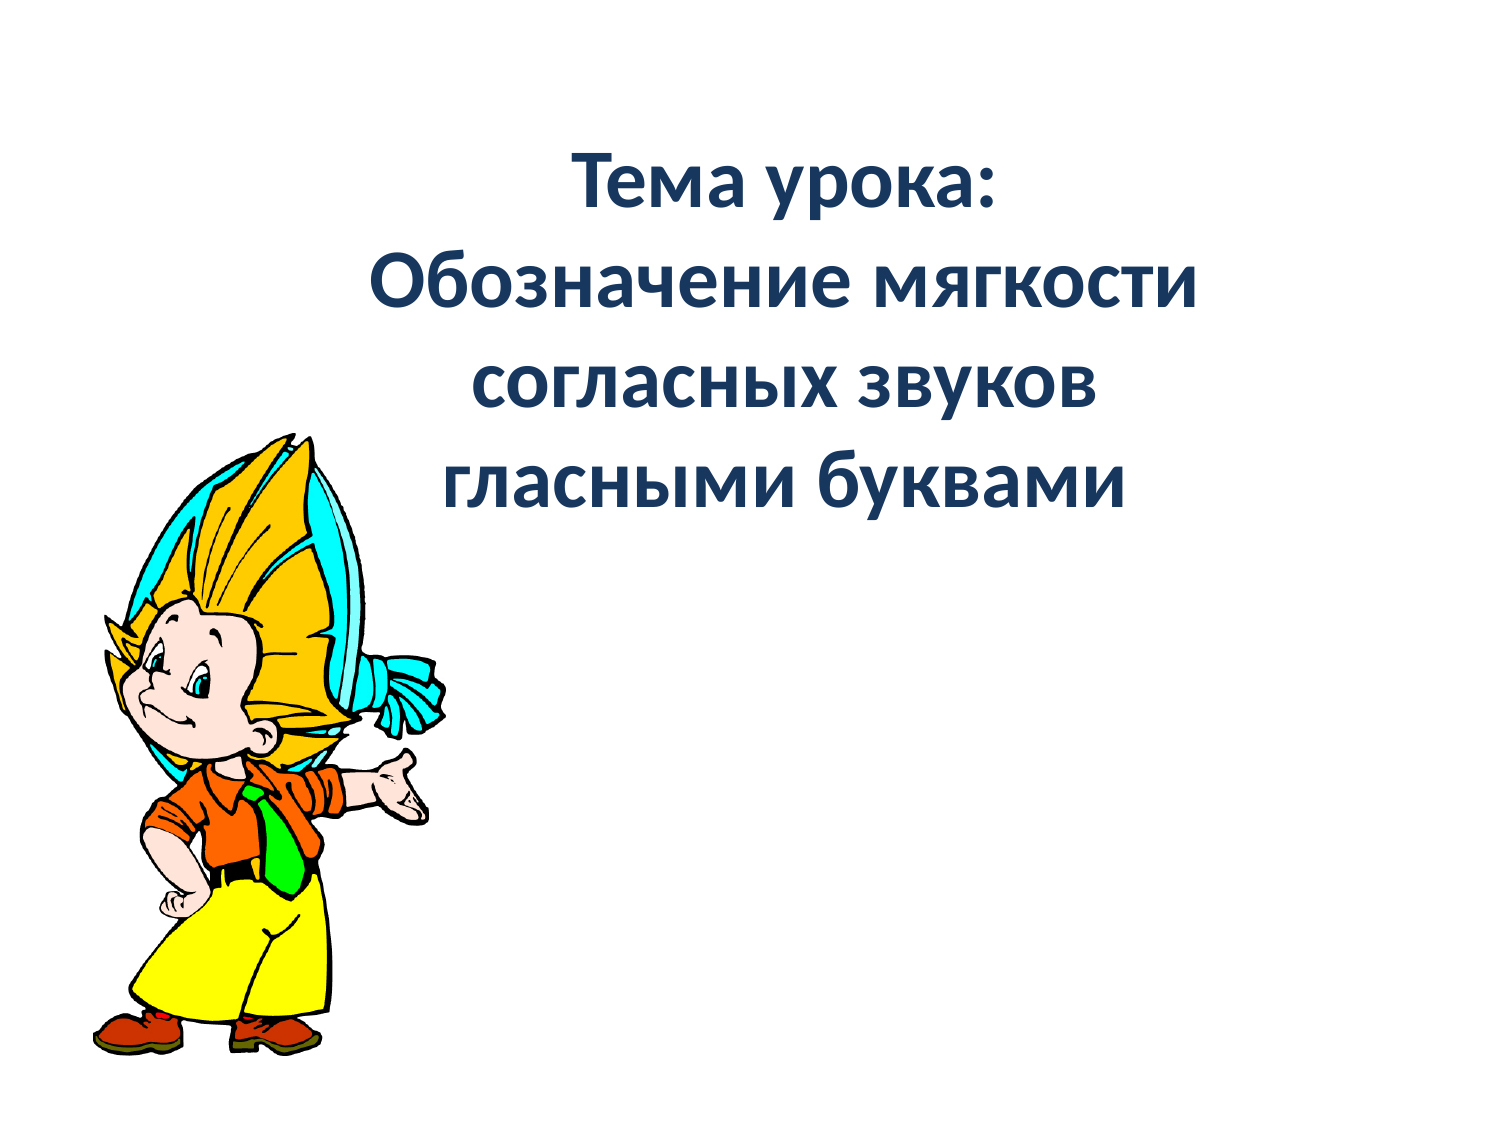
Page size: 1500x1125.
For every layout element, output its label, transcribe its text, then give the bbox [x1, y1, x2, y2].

text_box Тема урока: Обозначение мягкости согласных звуков гласными буквами [246, 117, 1325, 532]
picture [93, 433, 446, 1057]
